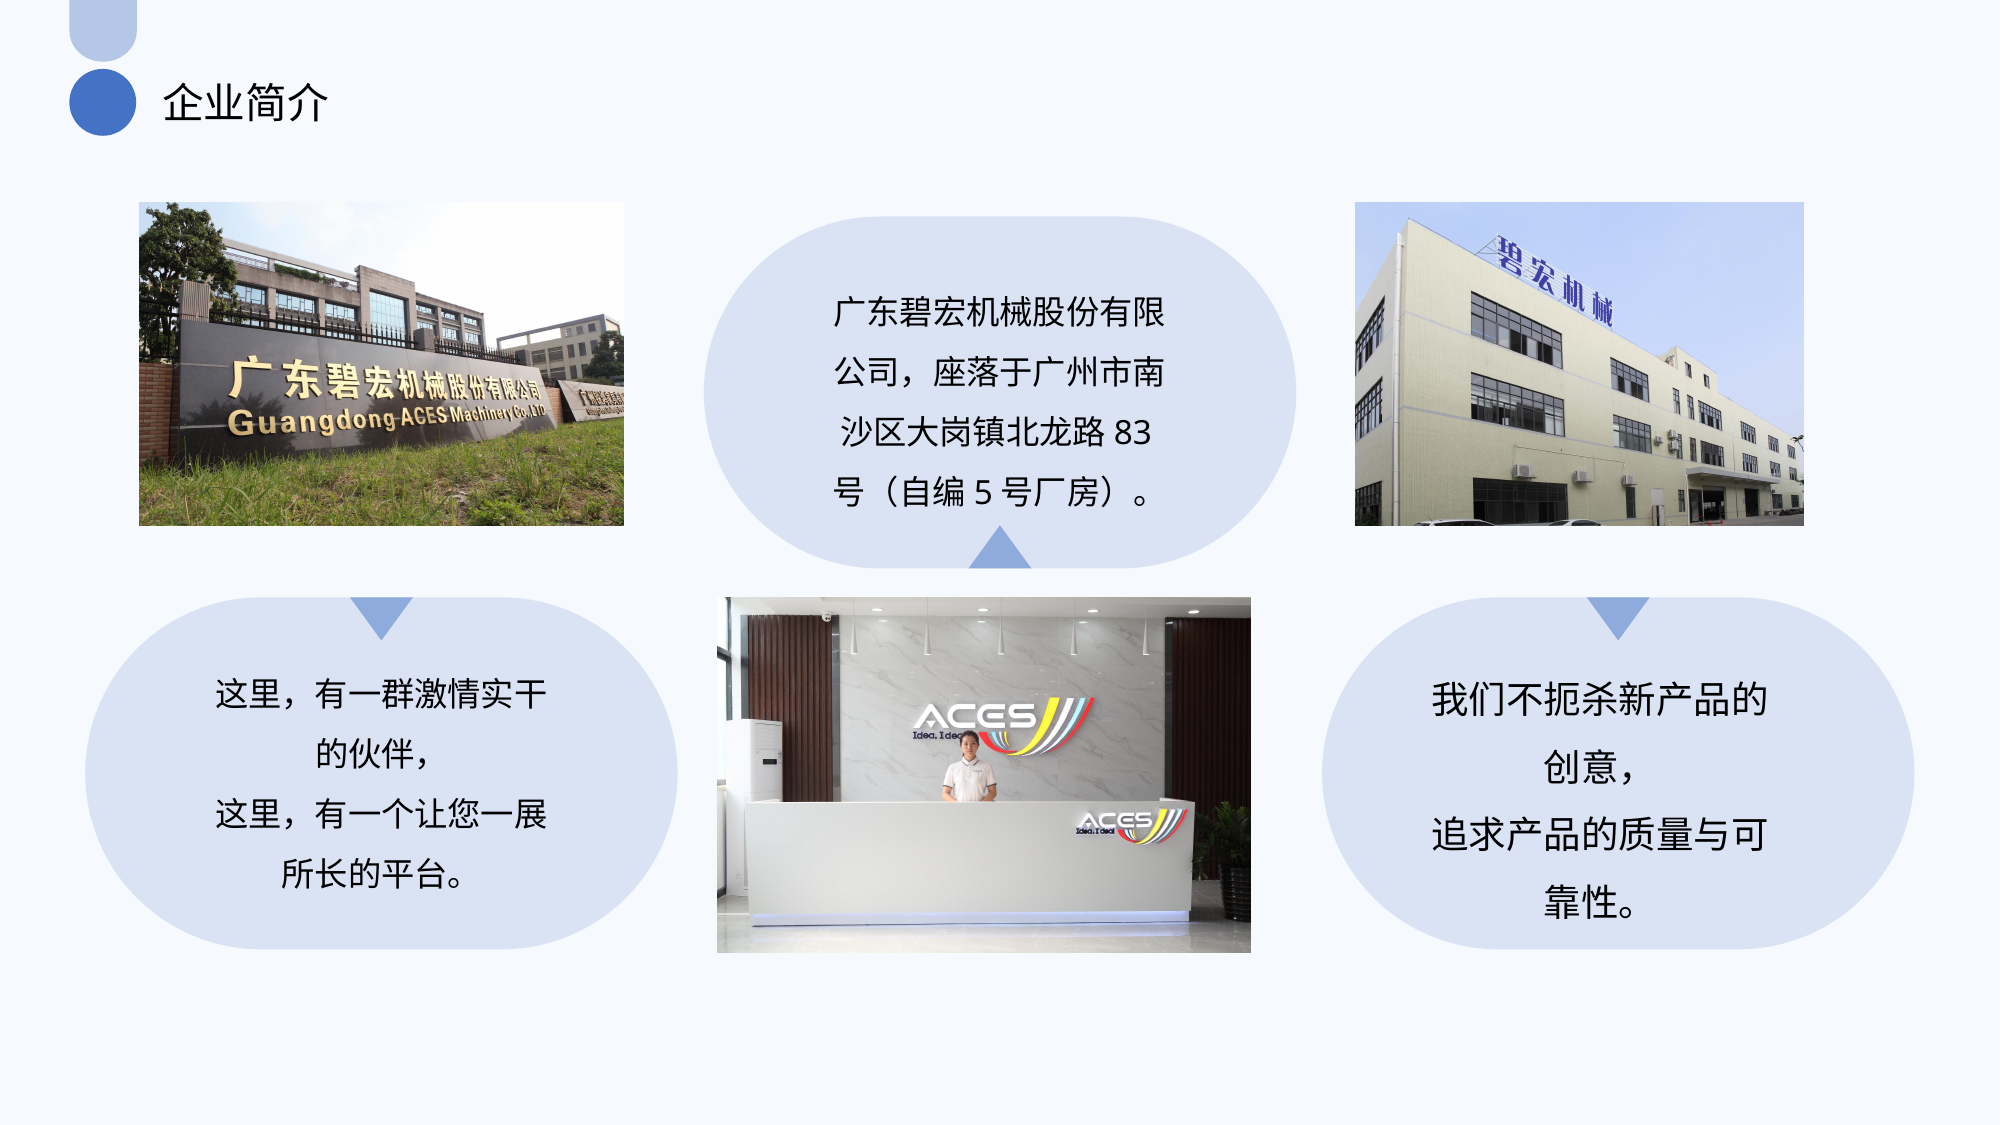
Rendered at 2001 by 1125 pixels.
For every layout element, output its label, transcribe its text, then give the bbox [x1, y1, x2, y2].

picture [139, 202, 624, 526]
text_box [702, 215, 1298, 570]
picture [1355, 202, 1804, 526]
text_box [84, 596, 679, 951]
text_box [966, 523, 1034, 570]
text_box [1321, 596, 1916, 951]
text_box 这里，有一群激情实干的伙伴， 这里，有一个让您一展所长的平台。 [194, 646, 569, 901]
text_box [1584, 596, 1652, 643]
text_box 企业简介 [147, 68, 379, 134]
text_box 我们不扼杀新产品的创意， 追求产品的质量与可靠性。 [1412, 646, 1787, 932]
text_box [68, 0, 138, 63]
text_box 广东碧宏机械股份有限公司，座落于广州市南沙区大岗镇北龙路83号（自编5号厂房）。 [809, 263, 1191, 519]
picture [717, 597, 1251, 953]
text_box [347, 596, 415, 643]
text_box [68, 67, 138, 137]
